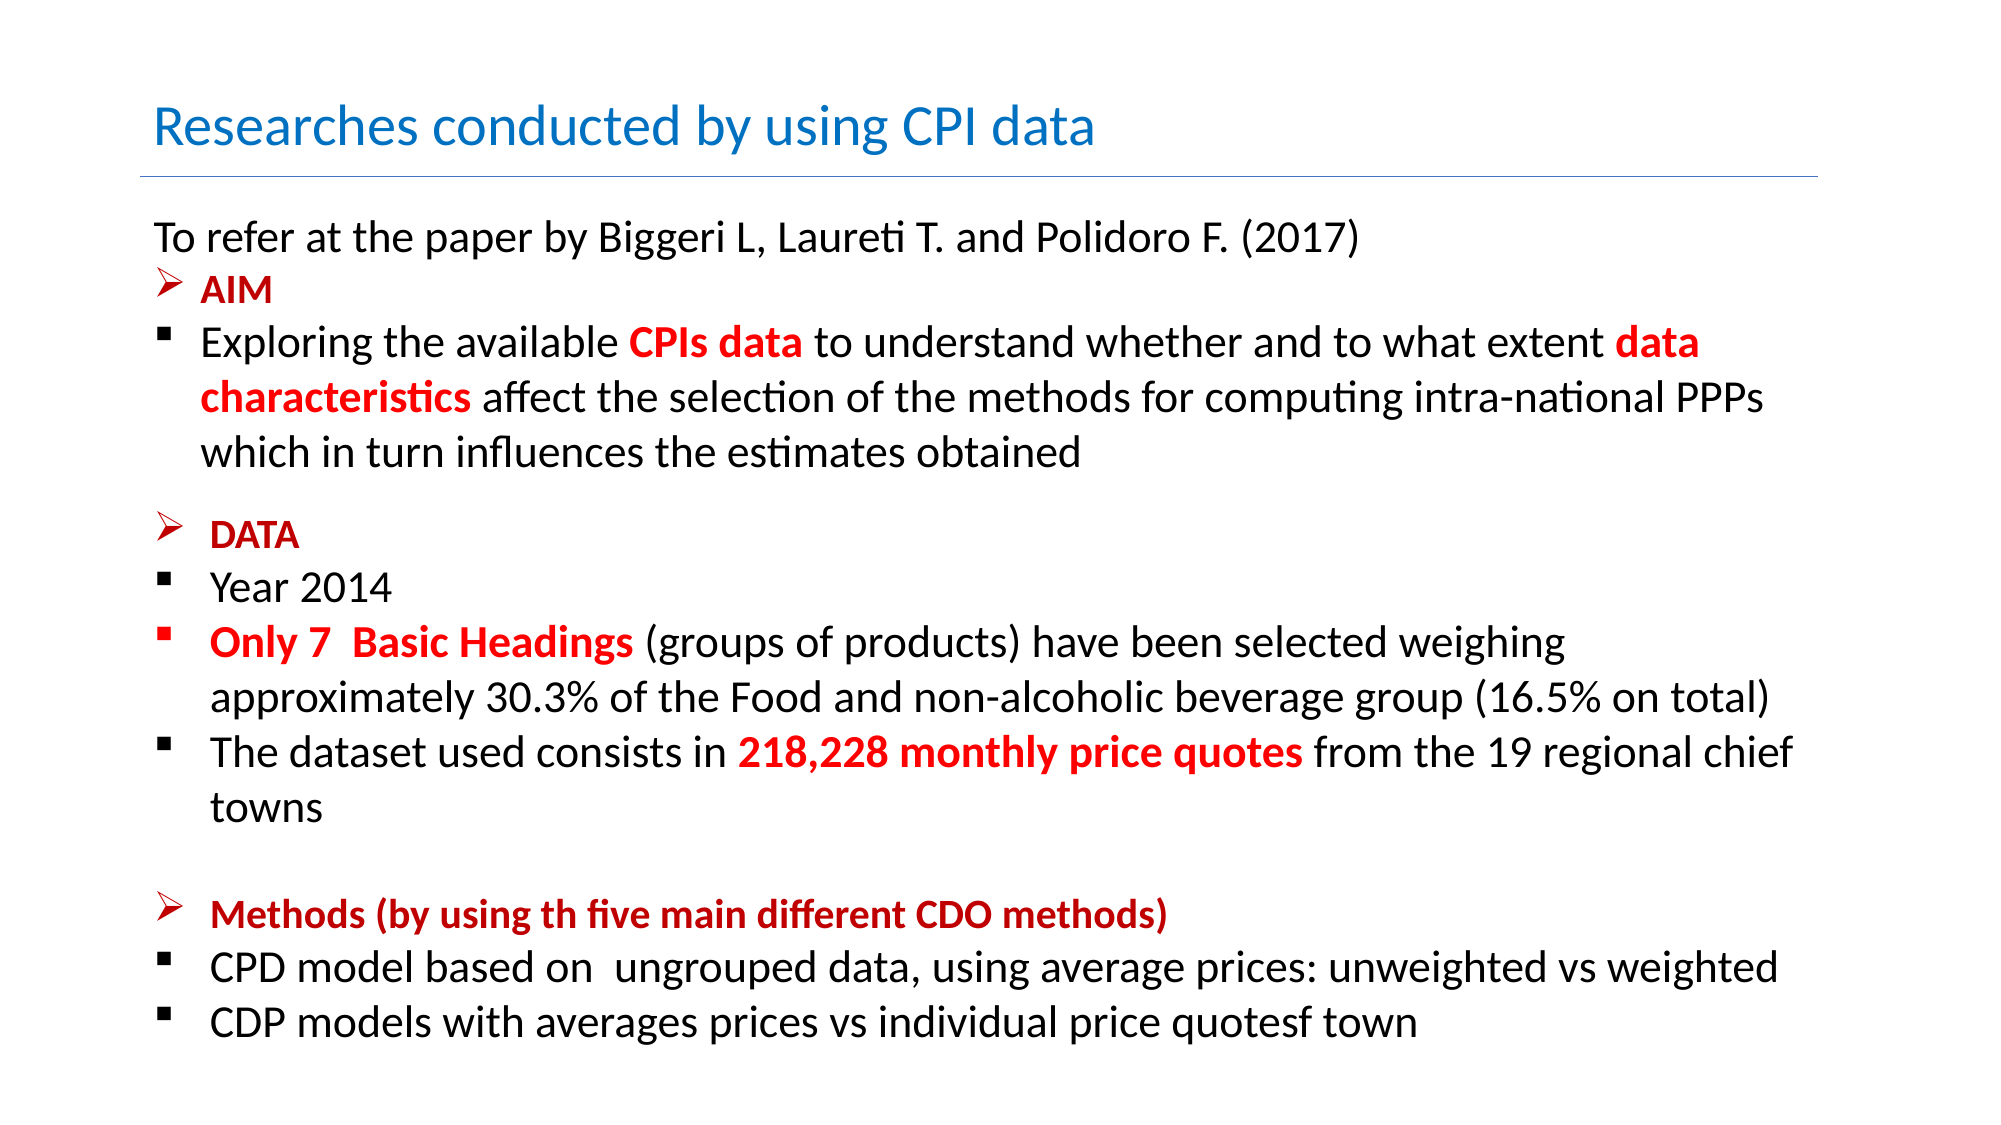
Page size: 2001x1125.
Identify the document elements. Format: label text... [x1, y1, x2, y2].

text_box Researches conducted by using CPI data To refer at the paper by Biggeri L, Laureti T. and Polidoro F. (2017) AIM Exploring the available CPIs data to understand whether and to what extent data characteristics affect the selection of the methods for computing intra-national PPPs which in turn influences the estimates obtained DATA Year 2014 Only 7 Basic Headings (groups of products) have been selected weighing approximately 30.3% of the Food and non-alcoholic beverage group (16.5% on total) The dataset used consists in 218,228 monthly price quotes from the 19 regional chief towns Methods (by using th five main different CDO methods) CPD model based on ungrouped data, using average prices: unweighted vs weighted CDP models with averages prices vs individual price quotesf town [138, 79, 1823, 1055]
